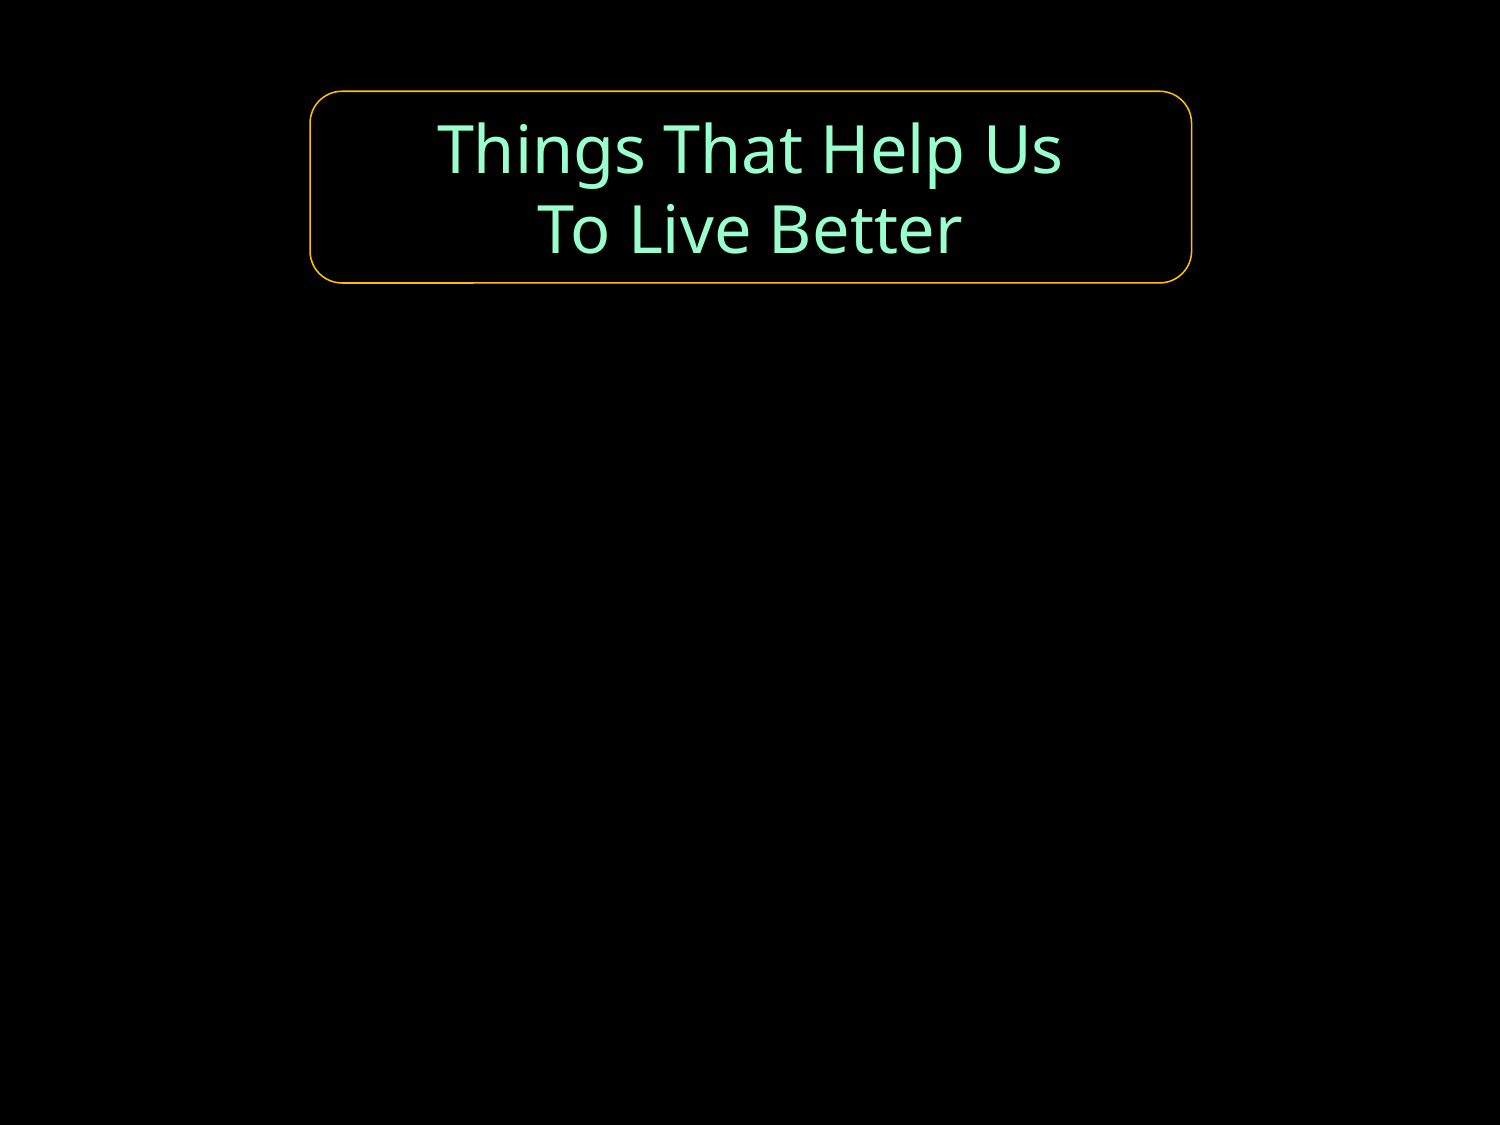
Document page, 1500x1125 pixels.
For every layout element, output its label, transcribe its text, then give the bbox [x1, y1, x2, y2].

text_box Things That Help Us To Live Better [310, 91, 1192, 283]
